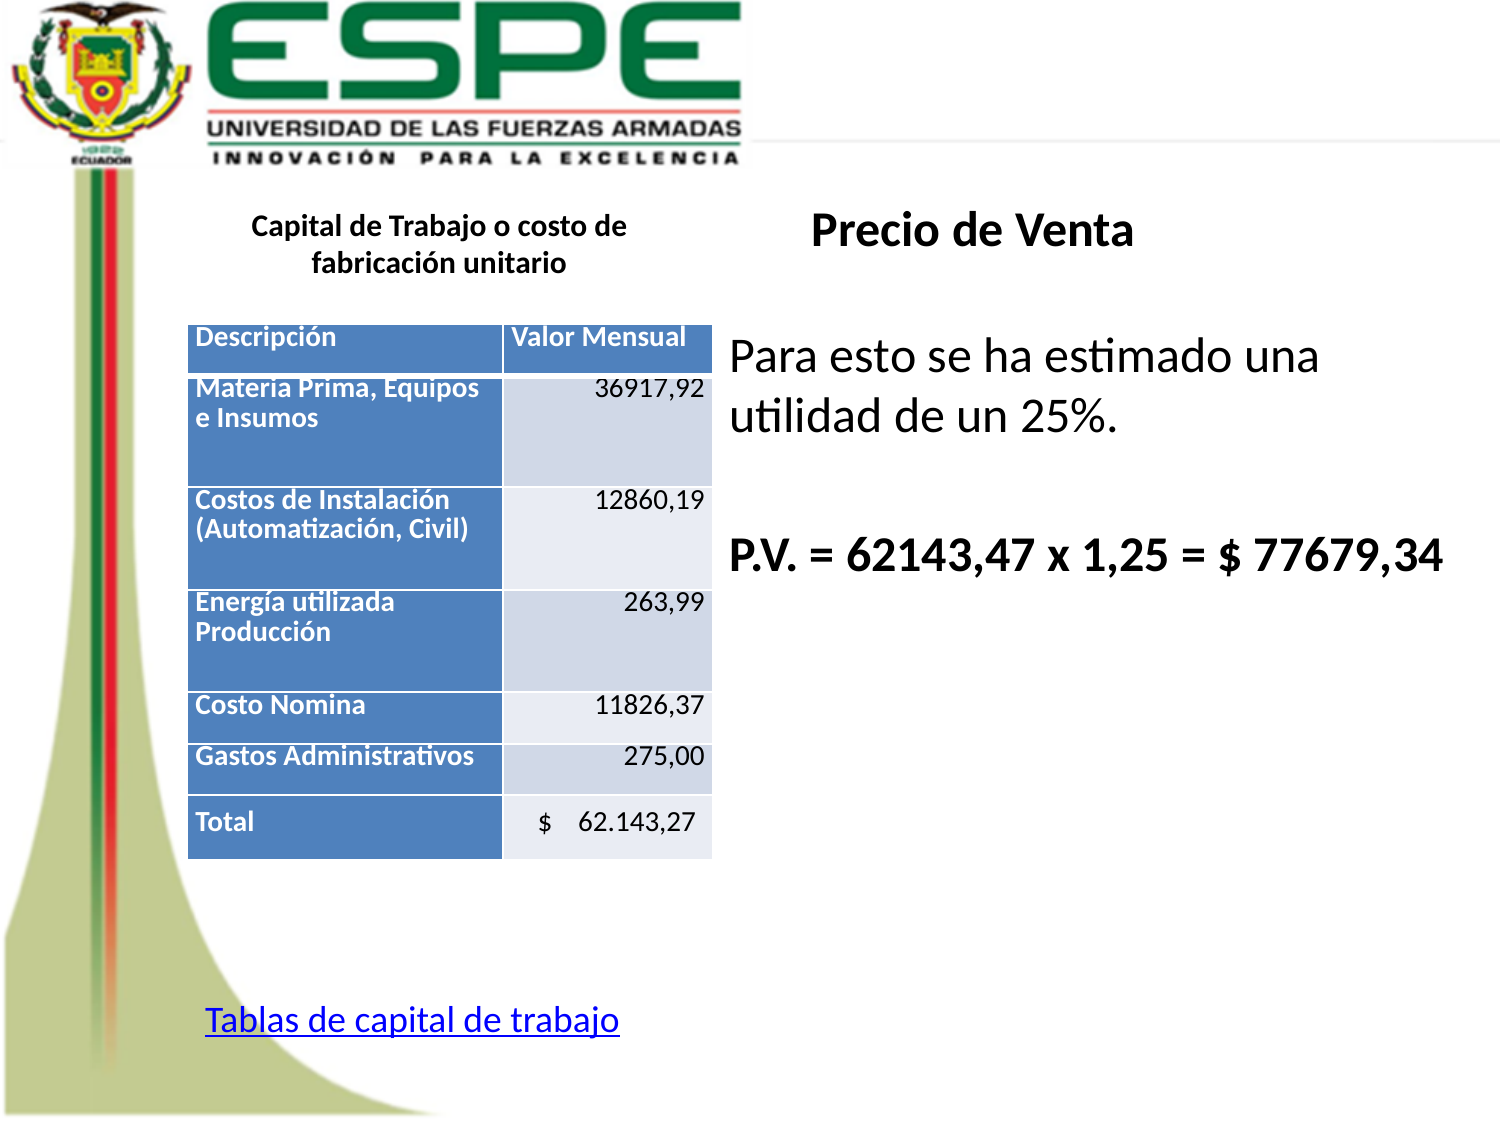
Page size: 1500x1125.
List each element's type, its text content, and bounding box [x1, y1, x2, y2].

table_header Descripción [188, 325, 502, 373]
table_cell Gastos Administrativos [188, 745, 502, 794]
table_header Valor Mensual [504, 325, 712, 373]
table_cell 263,99 [504, 591, 712, 691]
table_cell Materia Prima, Equipos e Insumos [188, 379, 502, 486]
list Precio de Venta [796, 184, 1175, 264]
list Para esto se ha estimado una utilidad de un 25%. P.V. = 62143,47 x 1,25 = $ 77679,34 [714, 314, 1465, 963]
picture [0, 0, 1500, 1125]
table_cell Costo Nomina [188, 693, 502, 743]
list Capital de Trabajo o costo de fabricación unitario [168, 196, 711, 288]
table_cell Total [188, 796, 502, 859]
table_cell Energía utilizada Producción [188, 591, 502, 691]
table_cell 11826,37 [504, 693, 712, 743]
table_cell 36917,92 [504, 379, 712, 486]
table_cell $ 62.143,27 [504, 796, 712, 859]
table_cell 275,00 [504, 745, 712, 794]
table_cell Costos de Instalación (Automatización, Civil) [188, 488, 502, 589]
text_box Tablas de capital de trabajo [190, 987, 687, 1048]
table_cell 12860,19 [504, 488, 712, 589]
